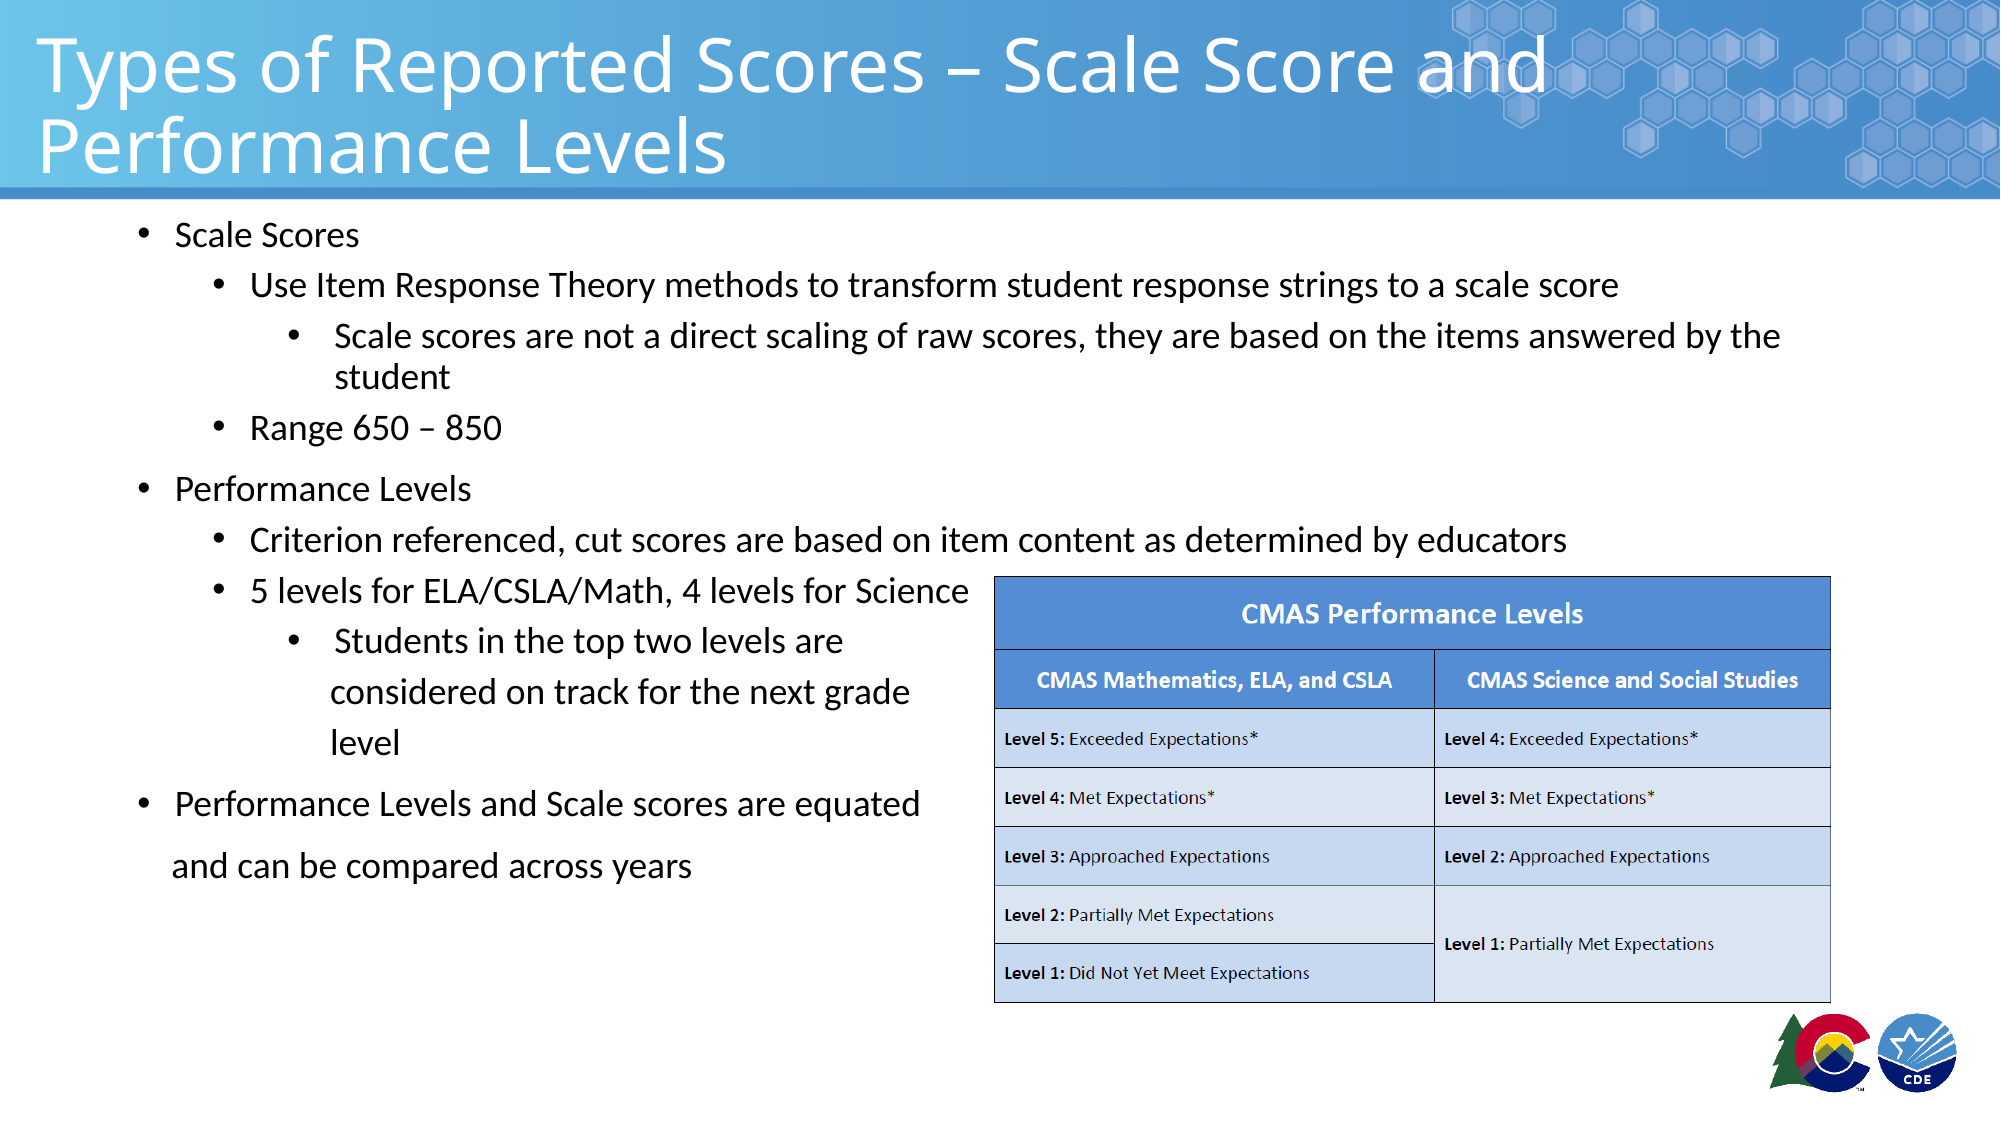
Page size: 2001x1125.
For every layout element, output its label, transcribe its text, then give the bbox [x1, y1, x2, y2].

picture [1768, 1012, 1957, 1093]
picture [985, 567, 1841, 1011]
title Types of Reported Scores – Scale Score and Performance Levels [36, 27, 1964, 176]
list Scale Scores Use Item Response Theory methods to transform student response strings to a scale score Scale scores are not a direct scaling of raw scores, they are based on the items answered by the student Range 650 – 850 Performance Levels Criterion referenced, cut scores are based on item content as determined by educators 5 levels for ELA/CSLA/Math, 4 levels for Science Students in the top two levels are considered on track for the next grade level Performance Levels and Scale scores are equated and can be compared across years [137, 214, 1863, 929]
picture [0, 0, 2000, 200]
